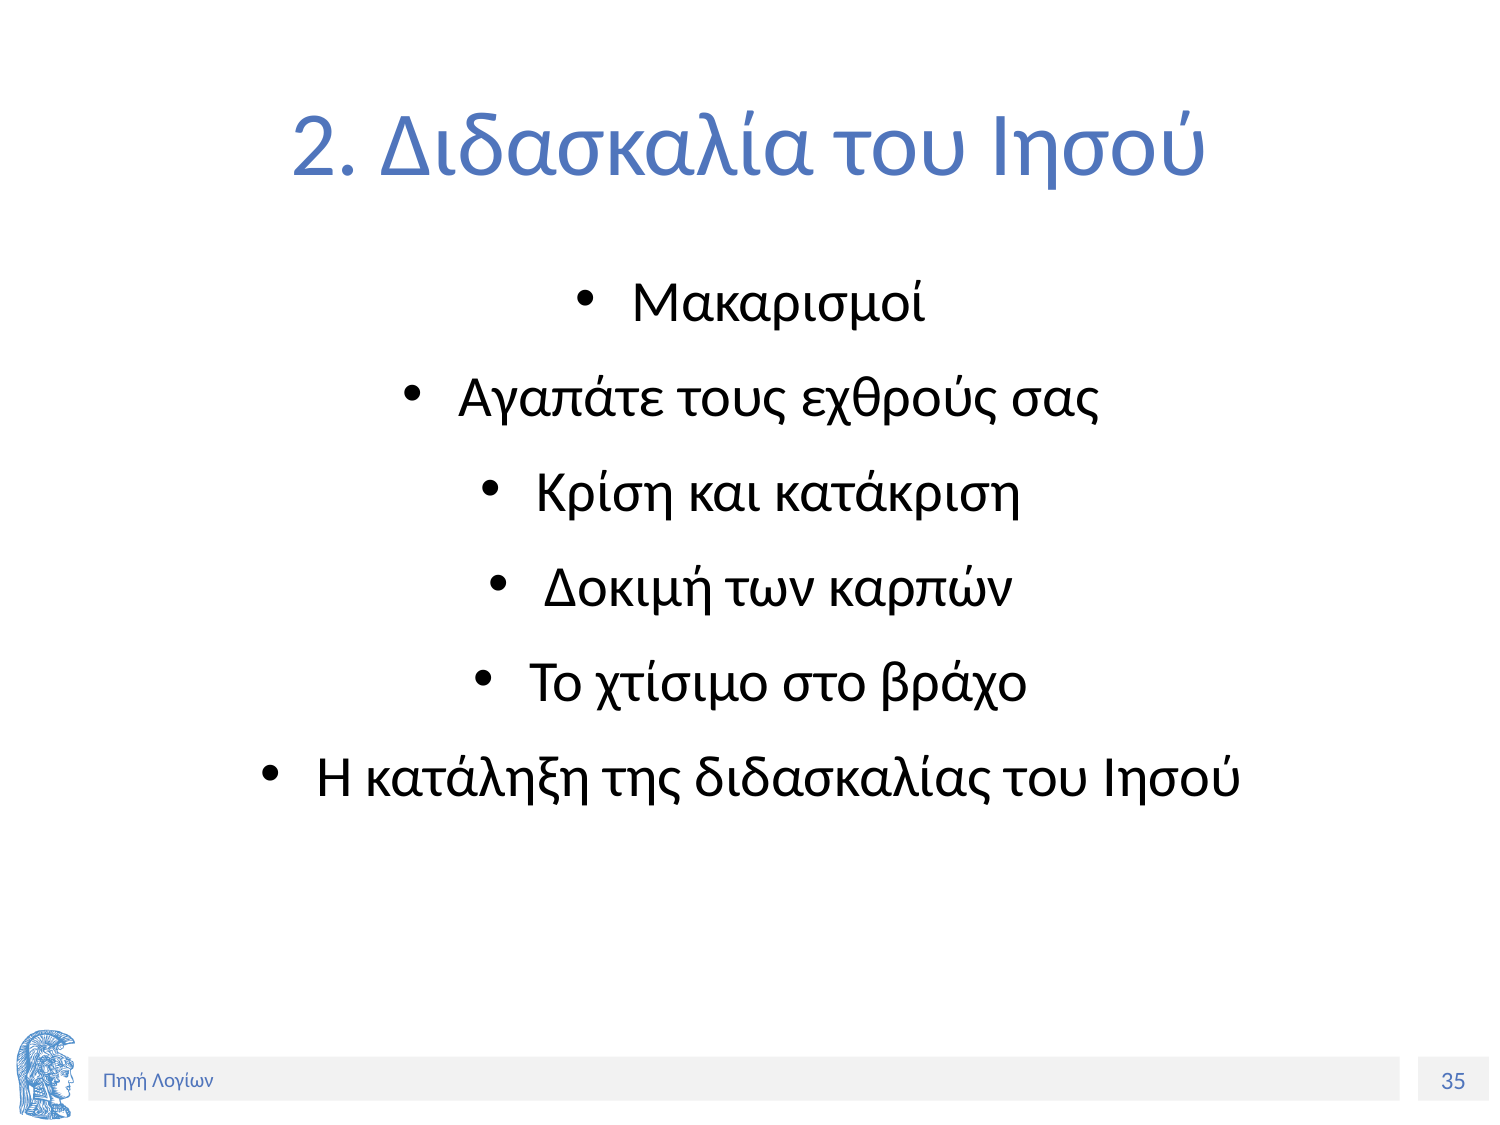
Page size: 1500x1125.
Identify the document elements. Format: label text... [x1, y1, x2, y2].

picture [9, 1026, 81, 1120]
title 2. Διδασκαλία του Ιησού [75, 45, 1425, 233]
list Μακαρισμοί Αγαπάτε τους εχθρούς σας Κρίση και κατάκριση Δοκιμή των καρπών Το χτίσιμο στο βράχο Η κατάληξη της διδασκαλίας του Ιησού [76, 255, 1427, 998]
